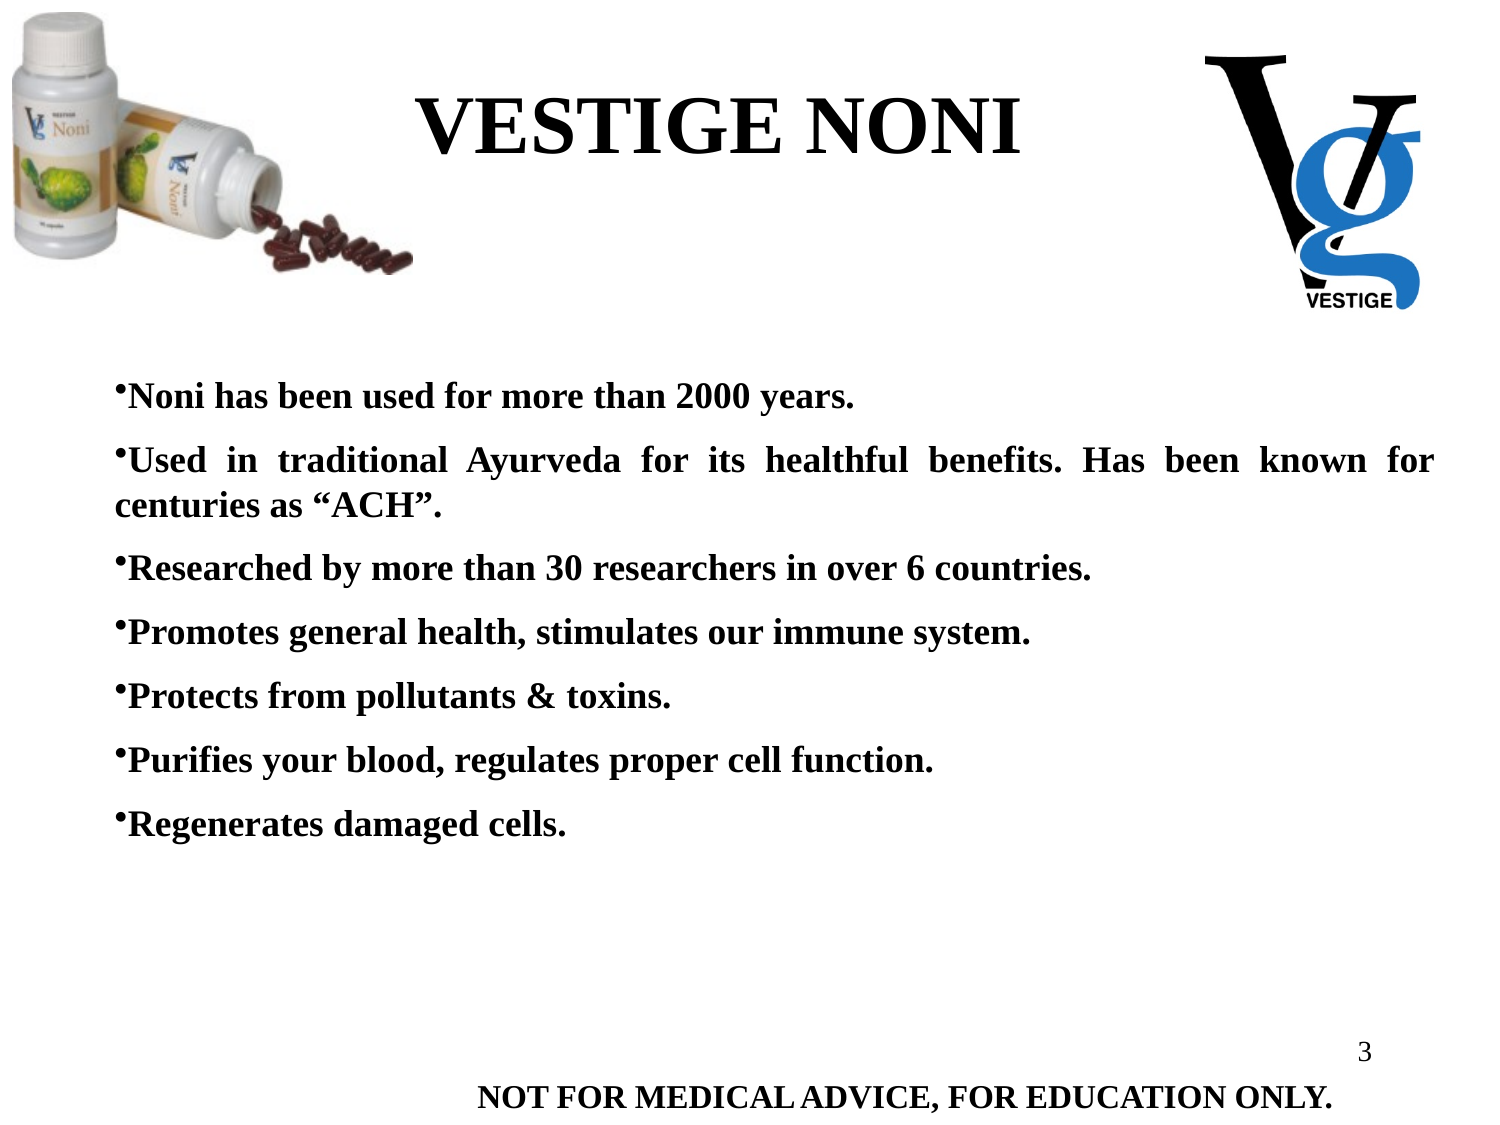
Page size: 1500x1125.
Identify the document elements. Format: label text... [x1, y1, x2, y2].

picture [12, 12, 413, 276]
text_box VESTIGE NONI [416, 62, 1200, 178]
text_box NOT FOR MEDICAL ADVICE, FOR EDUCATION ONLY. [462, 1068, 1388, 1123]
slide_number 3 [1074, 1024, 1388, 1068]
picture [1205, 55, 1425, 314]
text_box Noni has been used for more than 2000 years. Used in traditional Ayurveda for its healthful benefits. Has been known for centuries as “ACH”. Researched by more than 30 researchers in over 6 countries. Promotes general health, stimulates our immune system. Protects from pollutants & toxins. Purifies your blood, regulates proper cell function. Regenerates damaged cells. [99, 363, 1450, 851]
